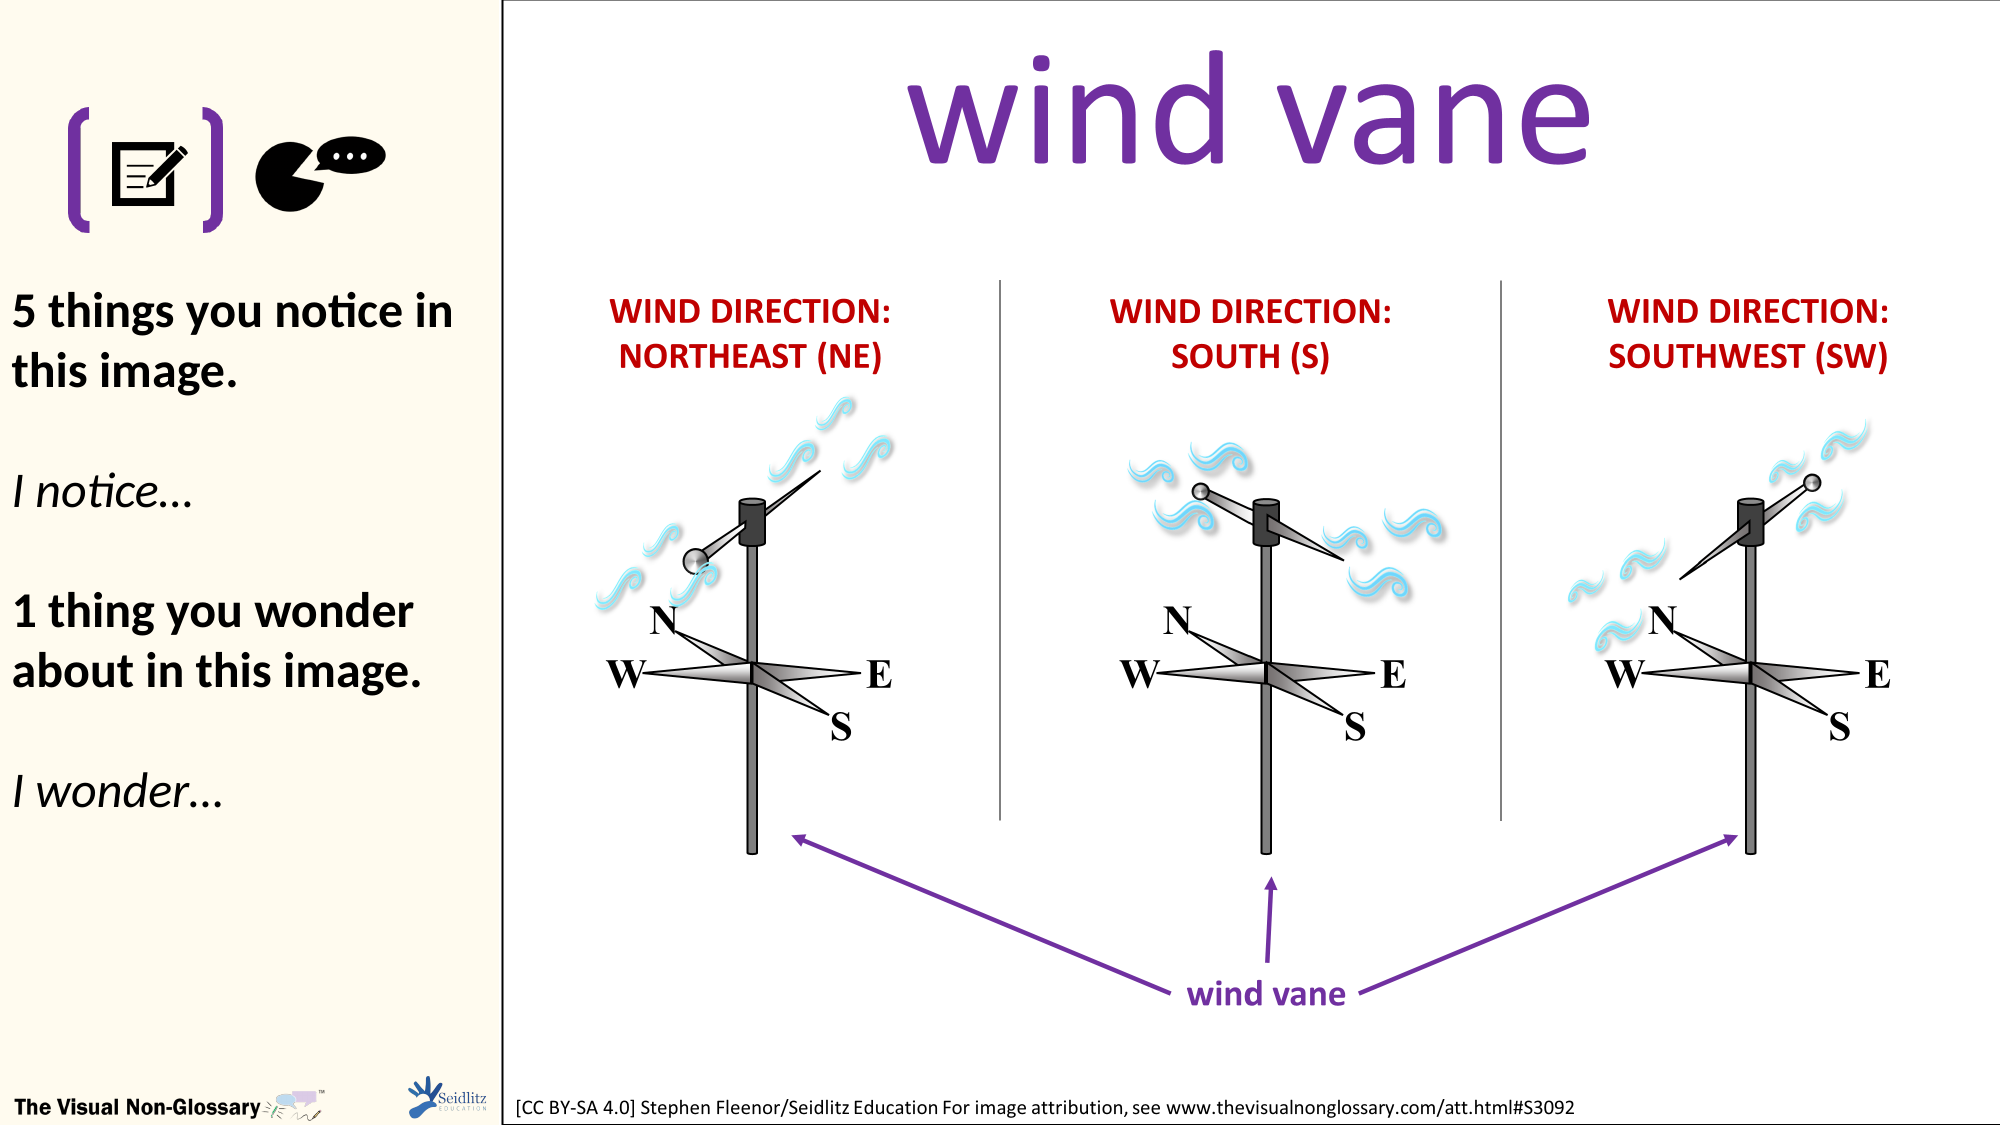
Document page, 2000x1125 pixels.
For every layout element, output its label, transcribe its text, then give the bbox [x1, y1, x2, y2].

picture [254, 136, 386, 212]
picture [0, 1084, 328, 1125]
picture [499, 0, 2000, 1125]
picture [68, 107, 223, 233]
text_box 5 things you notice in this image. I notice… 1 thing you wonder about in this image. I wonder… [0, 269, 494, 825]
picture [403, 1073, 495, 1125]
